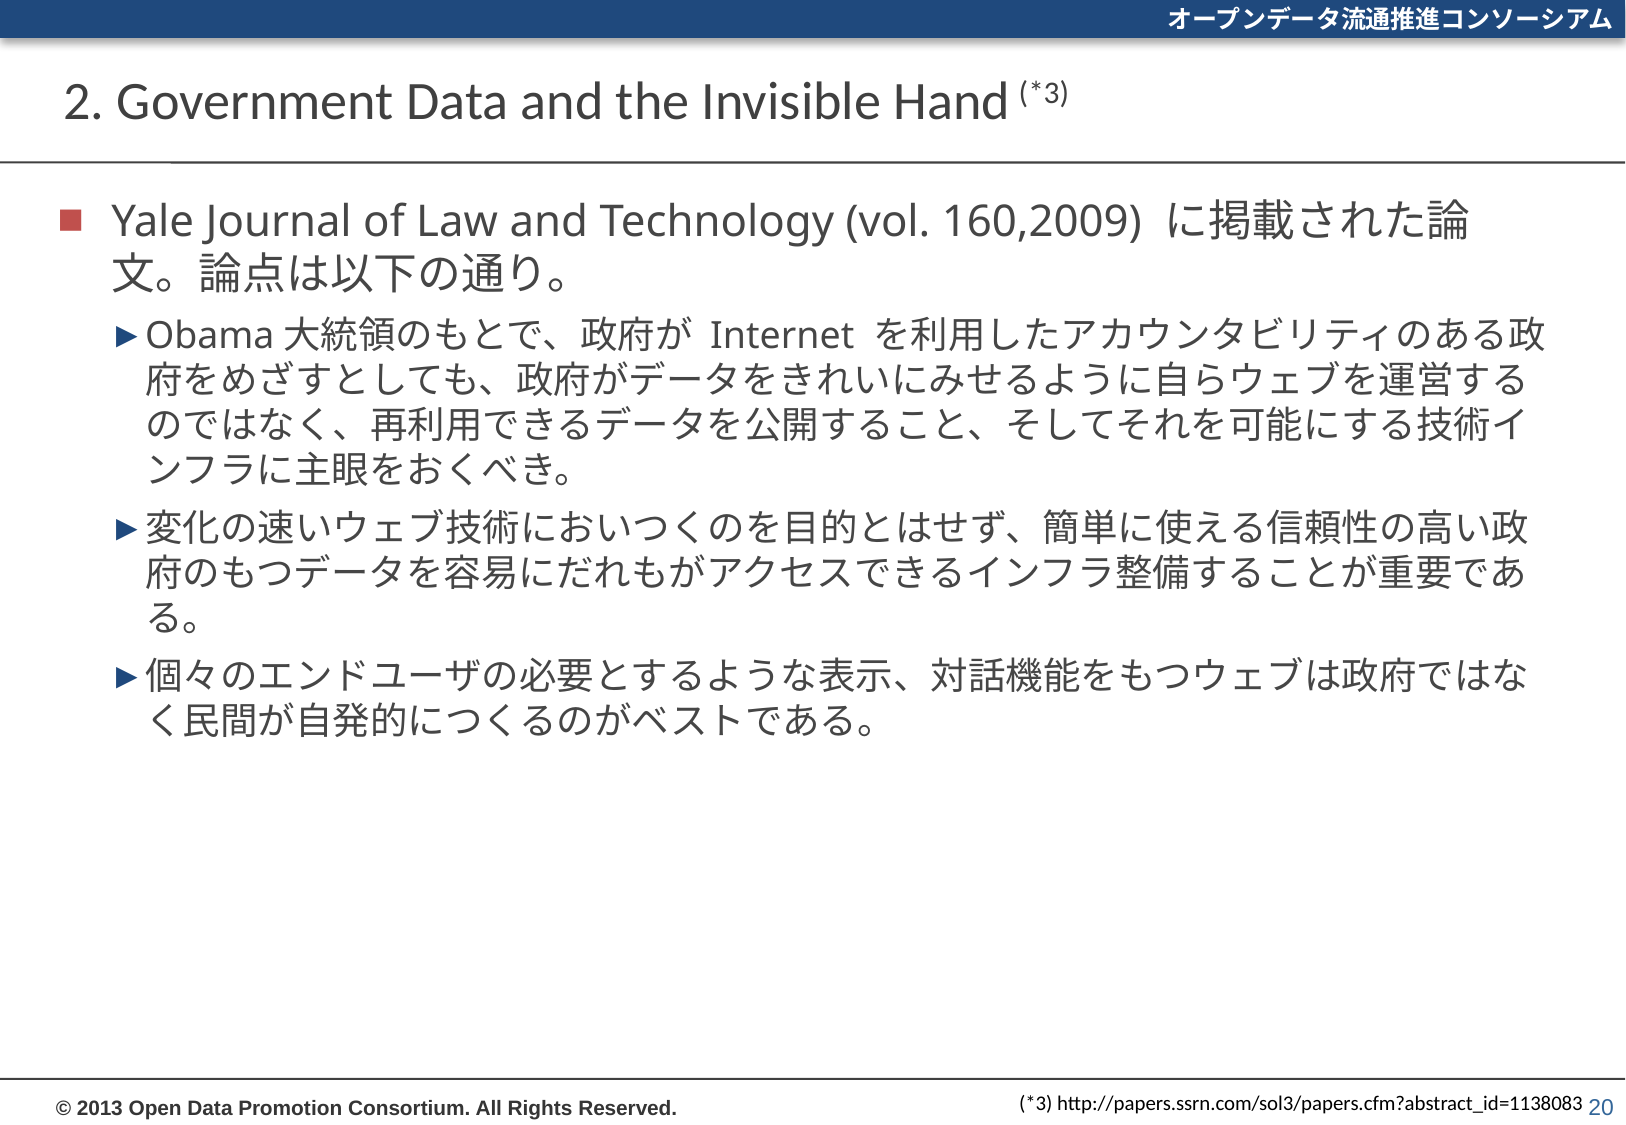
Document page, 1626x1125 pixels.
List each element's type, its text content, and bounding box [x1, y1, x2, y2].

list Yale Journal of Law and Technology (vol. 160,2009) に掲載された論文。論点は以下の通り。 Obama大統領のもとで、政府が Internet を利用したアカウンタビリティのある政府をめざすとしても、政府がデータをきれいにみせるように自らウェブを運営するのではなく、再利用できるデータを公開すること、そしてそれを可能にする技術インフラに主眼をおくべき。 変化の速いウェブ技術においつくのを目的とはせず、簡単に使える信頼性の高い政府のもつデータを容易にだれもがアクセスできるインフラ整備することが重要である。 個々のエンドユーザの必要とするような表示、対話機能をもつウェブは政府ではなく民間が自発的につくるのがベストである。 [57, 187, 1559, 1012]
text_box (*3) http://papers.ssrn.com/sol3/papers.cfm?abstract_id=1138083 [1004, 1082, 1598, 1122]
slide_number 20 [1557, 1082, 1625, 1125]
title 2. Government Data and the Invisible Hand (*3) [63, 49, 1563, 146]
